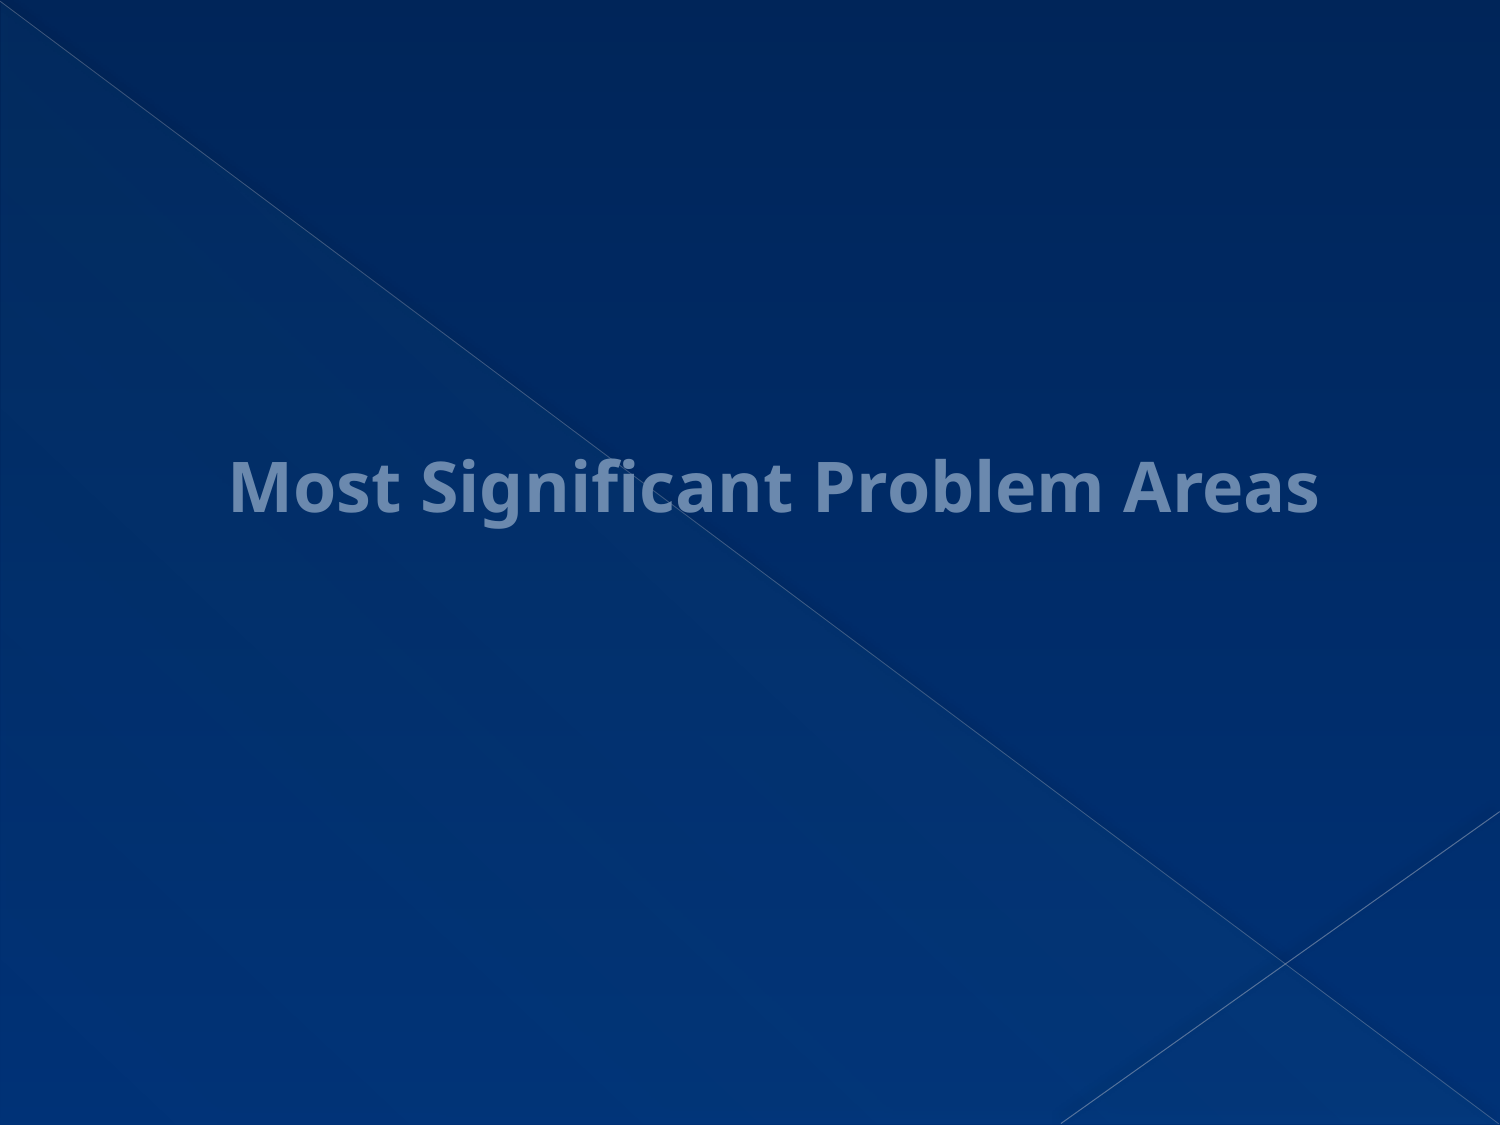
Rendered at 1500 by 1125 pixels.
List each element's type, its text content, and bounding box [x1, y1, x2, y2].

title Most Significant Problem Areas [127, 399, 1372, 571]
